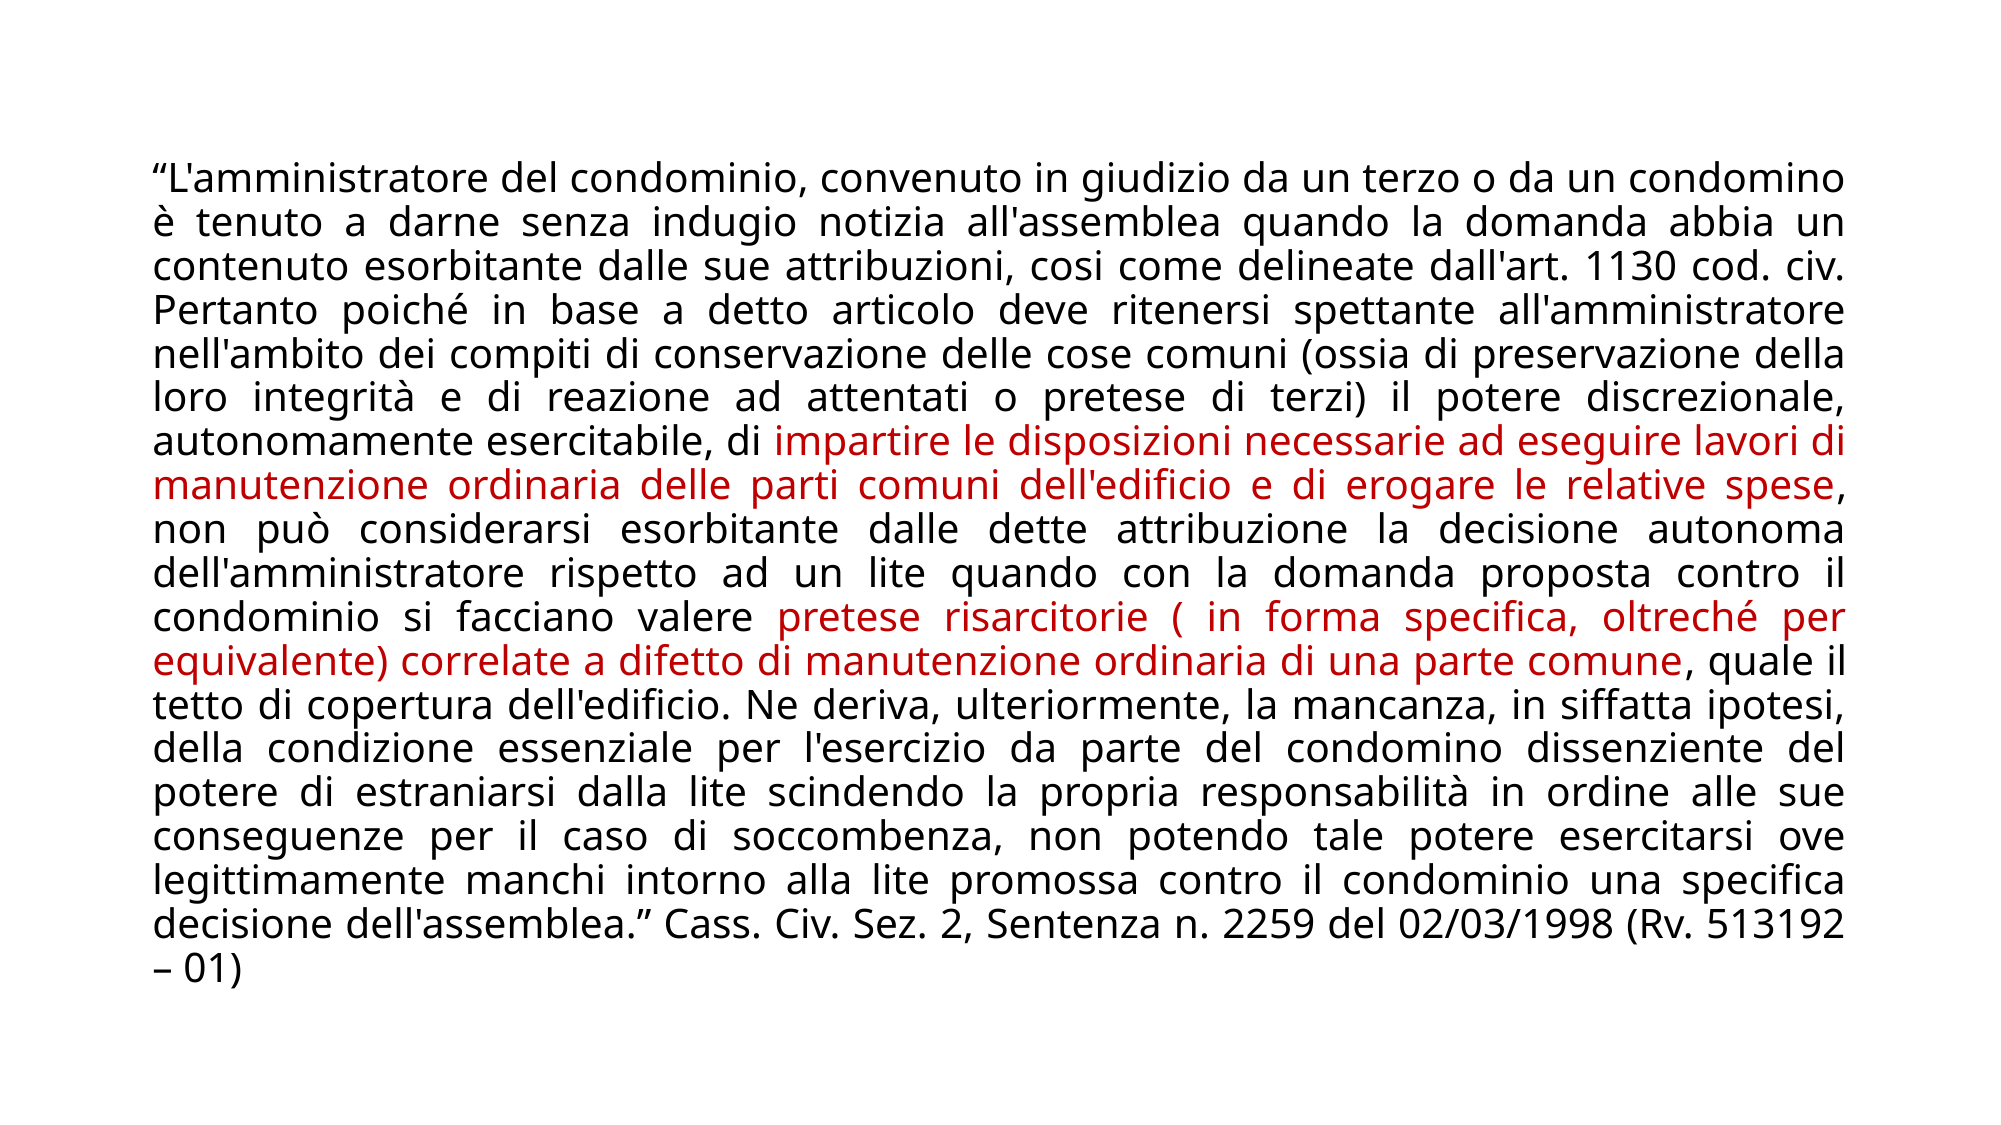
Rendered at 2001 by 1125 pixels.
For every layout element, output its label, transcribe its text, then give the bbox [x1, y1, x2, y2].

list “L'amministratore del condominio, convenuto in giudizio da un terzo o da un condomino è tenuto a darne senza indugio notizia all'assemblea quando la domanda abbia un contenuto esorbitante dalle sue attribuzioni, cosi come delineate dall'art. 1130 cod. civ. Pertanto poiché in base a detto articolo deve ritenersi spettante all'amministratore nell'ambito dei compiti di conservazione delle cose comuni (ossia di preservazione della loro integrità e di reazione ad attentati o pretese di terzi) il potere discrezionale, autonomamente esercitabile, di impartire le disposizioni necessarie ad eseguire lavori di manutenzione ordinaria delle parti comuni dell'edificio e di erogare le relative spese, non può considerarsi esorbitante dalle dette attribuzione la decisione autonoma dell'amministratore rispetto ad un lite quando con la domanda proposta contro il condominio si facciano valere pretese risarcitorie ( in forma specifica, oltreché per equivalente) correlate a difetto di manutenzione ordinaria di una parte comune, quale il tetto di copertura dell'edificio. Ne deriva, ulteriormente, la mancanza, in siffatta ipotesi, della condizione essenziale per l'esercizio da parte del condomino dissenziente del potere di estraniarsi dalla lite scindendo la propria responsabilità in ordine alle sue conseguenze per il caso di soccombenza, non potendo tale potere esercitarsi ove legittimamente manchi intorno alla lite promossa contro il condominio una specifica decisione dell'assemblea.” Cass. Civ. Sez. 2, Sentenza n. 2259 del 02/03/1998 (Rv. 513192 – 01) [137, 149, 1863, 1023]
